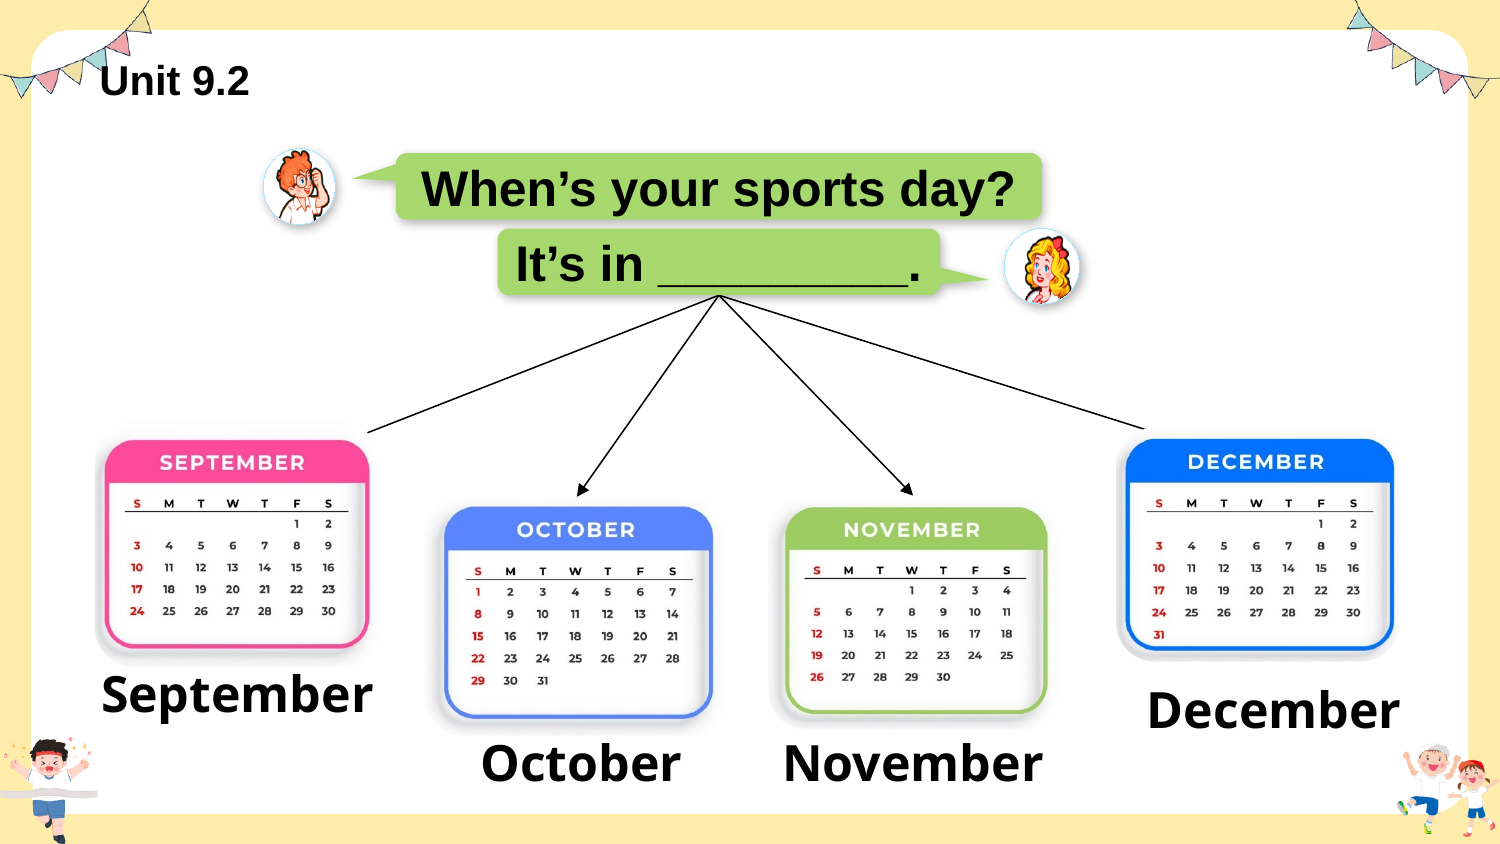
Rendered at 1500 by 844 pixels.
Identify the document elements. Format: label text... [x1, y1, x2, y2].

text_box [718, 459, 914, 496]
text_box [299, 295, 574, 460]
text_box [576, 295, 715, 495]
text_box November [768, 737, 1058, 809]
text_box December [1116, 667, 1433, 756]
text_box Unit 9.2 [49, 42, 300, 131]
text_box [718, 295, 1213, 451]
text_box October [458, 746, 705, 809]
text_box When’s your sports day? [351, 153, 1042, 220]
text_box September [72, 650, 403, 739]
picture [0, 0, 1500, 844]
text_box It’s in _________. [497, 228, 990, 293]
